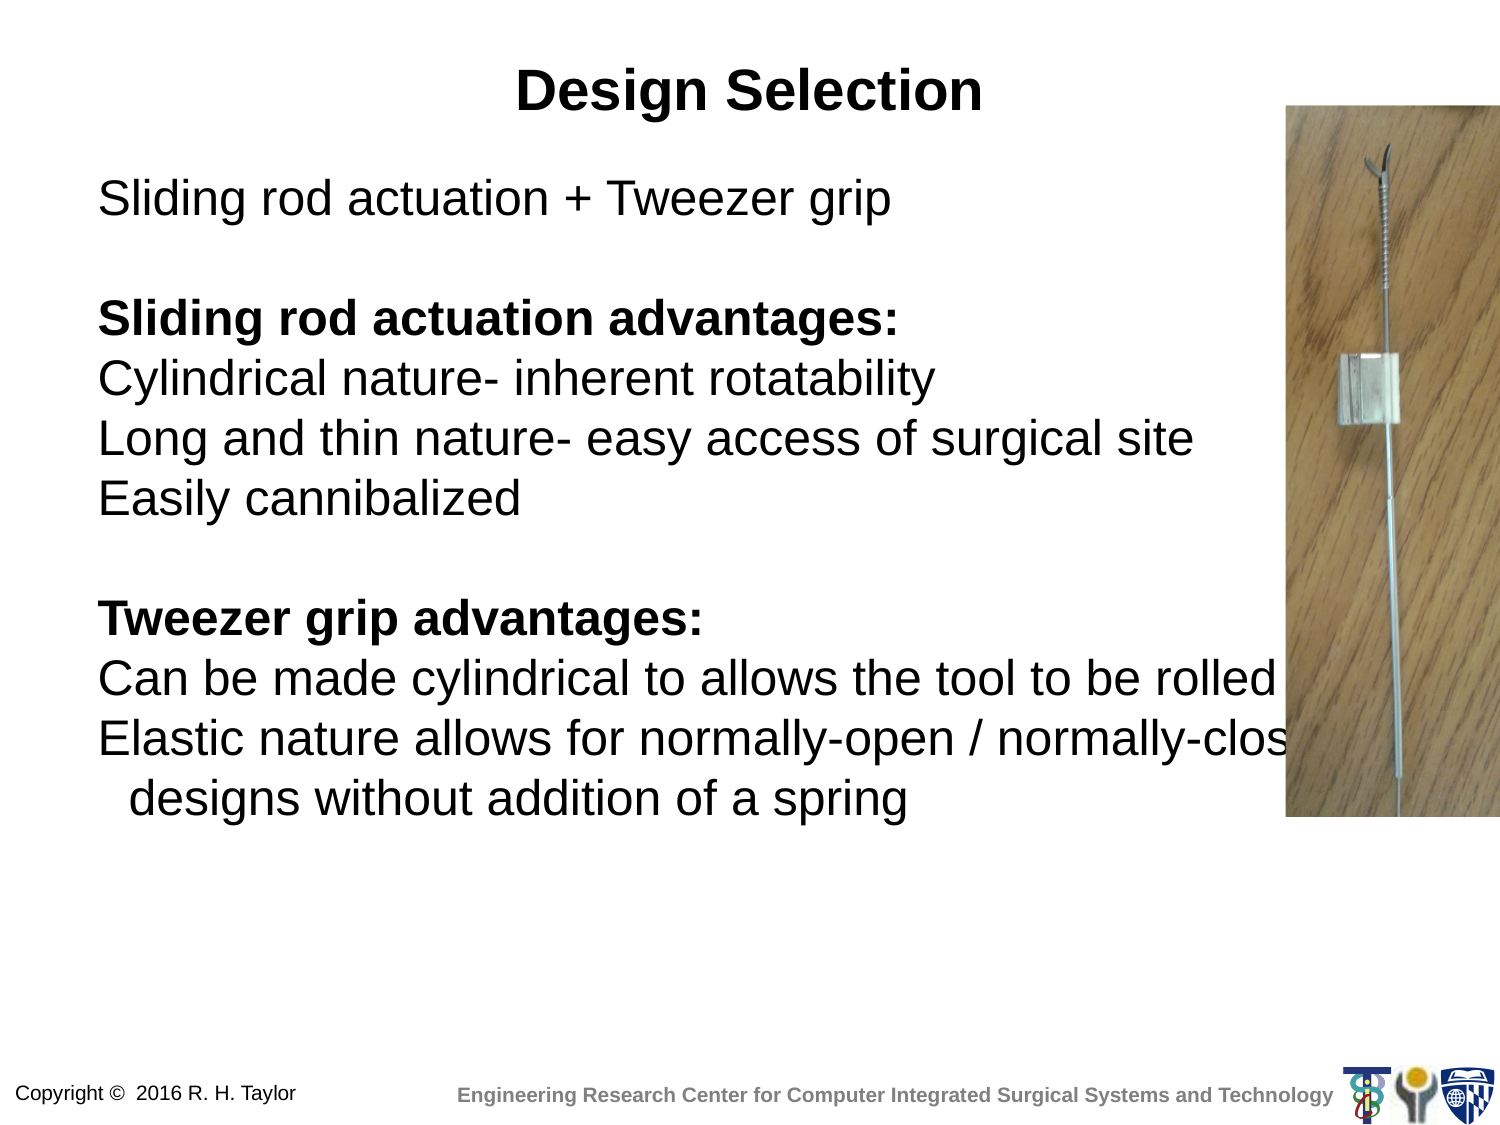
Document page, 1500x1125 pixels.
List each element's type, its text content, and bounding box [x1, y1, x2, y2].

title Design Selection [112, 37, 1388, 138]
picture [1342, 1065, 1496, 1125]
picture [1036, 106, 1500, 817]
list Sliding rod actuation + Tweezer grip Sliding rod actuation advantages: Cylindrical nature- inherent rotatability Long and thin nature- easy access of surgical site Easily cannibalized Tweezer grip advantages: Can be made cylindrical to allows the tool to be rolled Elastic nature allows for normally-open / normally-closed designs without addition of a spring [57, 149, 1388, 1050]
